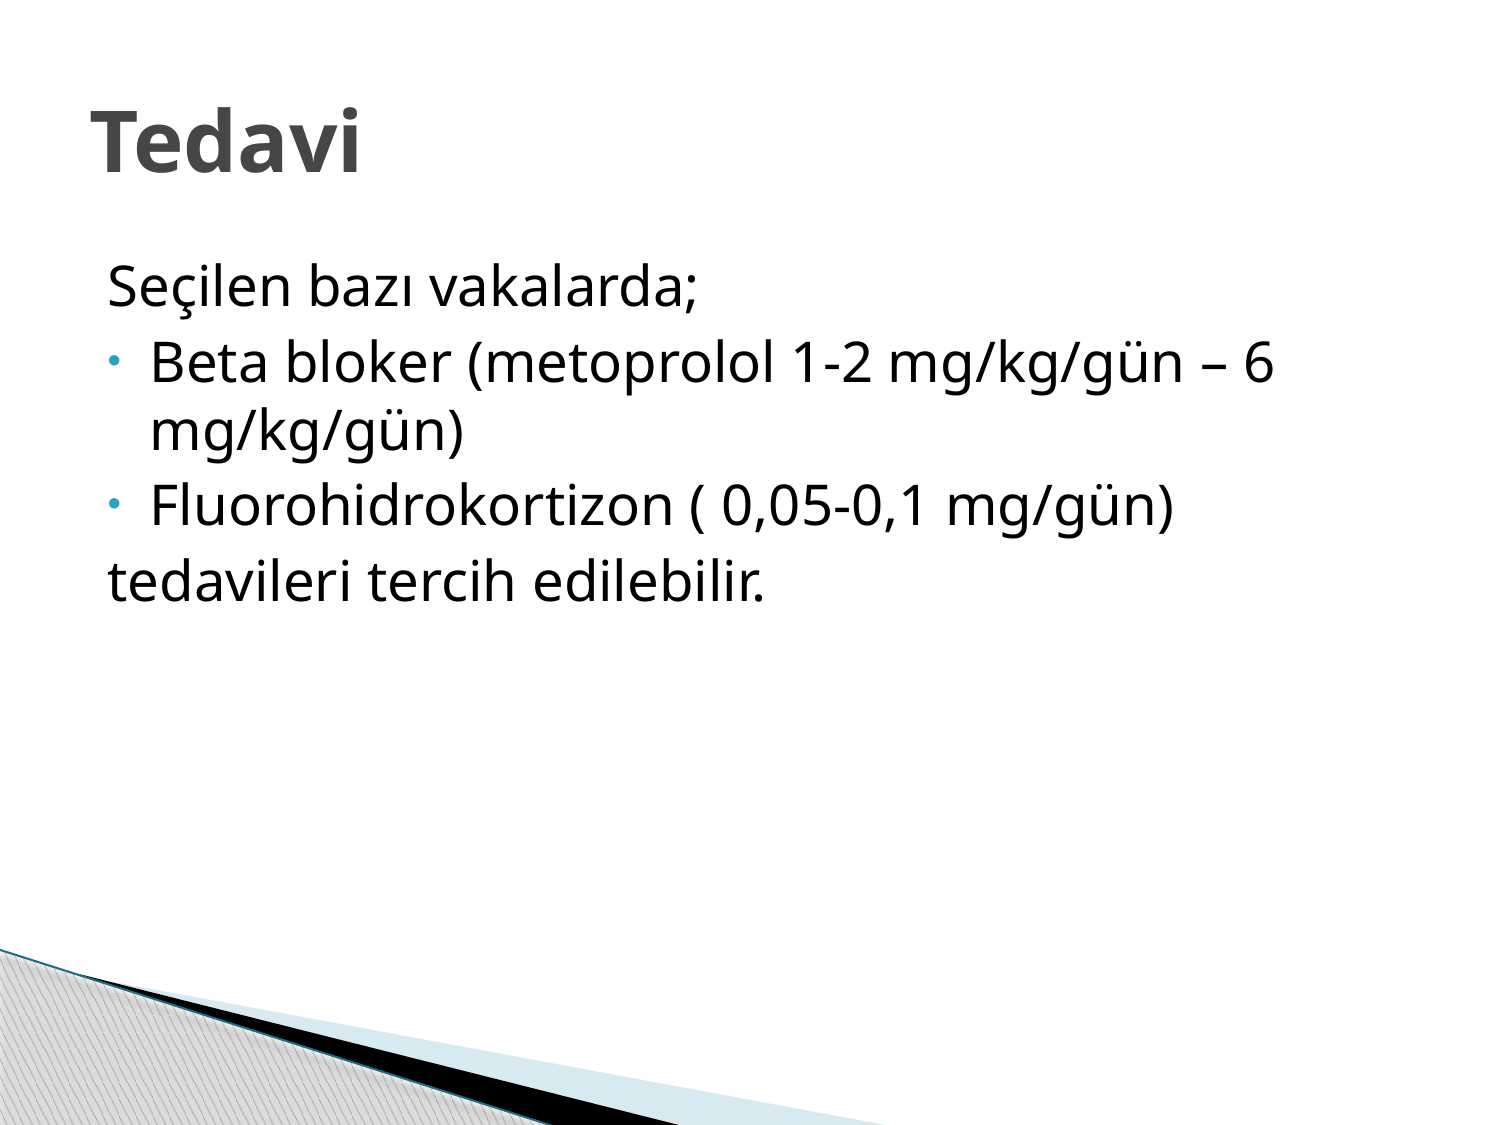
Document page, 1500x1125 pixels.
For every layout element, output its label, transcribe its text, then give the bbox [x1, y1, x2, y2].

title Tedavi [75, 45, 1425, 233]
list Seçilen bazı vakalarda; Beta bloker (metoprolol 1-2 mg/kg/gün – 6 mg/kg/gün) Fluorohidrokortizon ( 0,05-0,1 mg/gün) tedavileri tercih edilebilir. [75, 243, 1425, 986]
